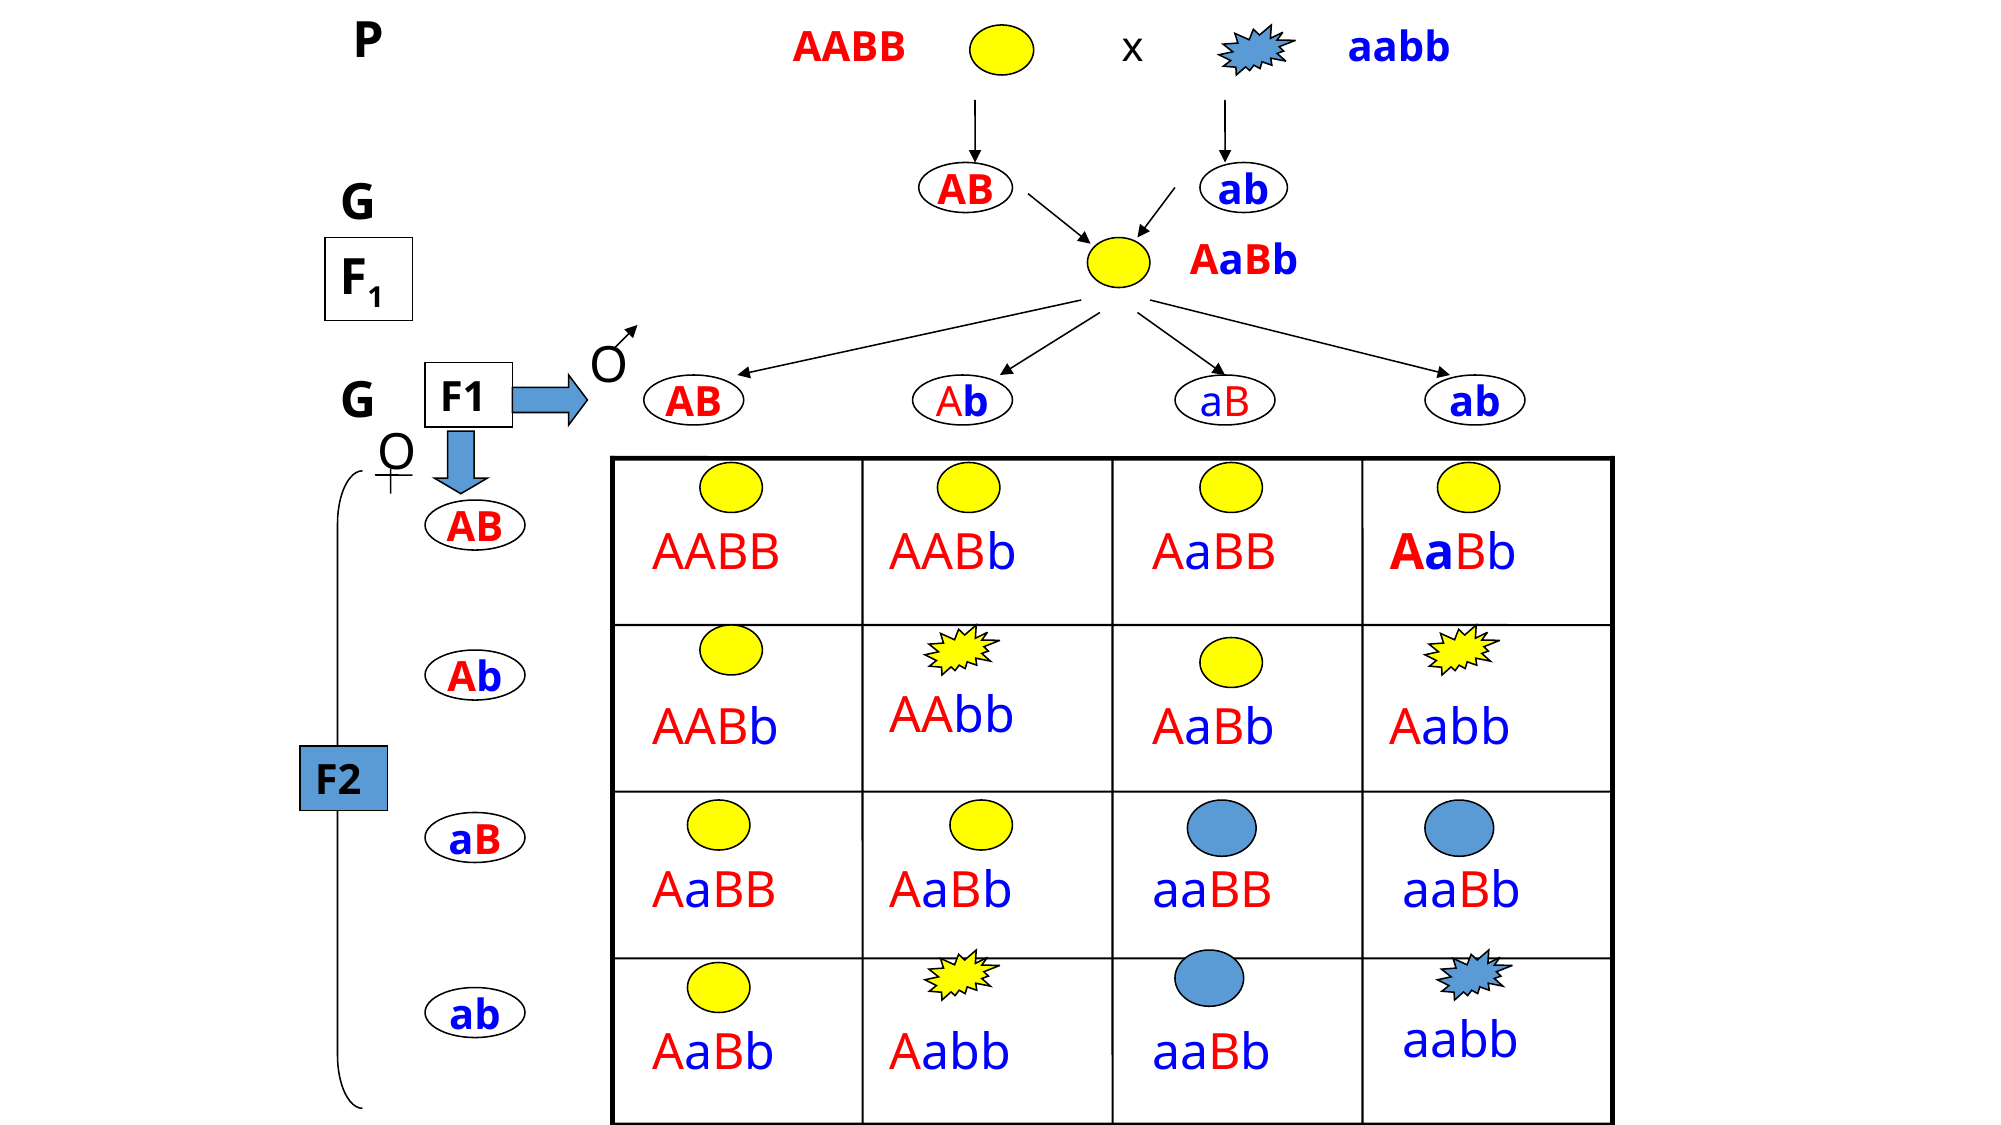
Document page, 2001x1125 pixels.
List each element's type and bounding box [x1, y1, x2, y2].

text_box [687, 462, 1500, 1013]
text_box [324, 99, 1288, 187]
text_box [299, 458, 1613, 1125]
text_box [324, 187, 1375, 299]
text_box [337, 0, 1500, 78]
text_box [324, 299, 1525, 435]
text_box [362, 435, 638, 1038]
